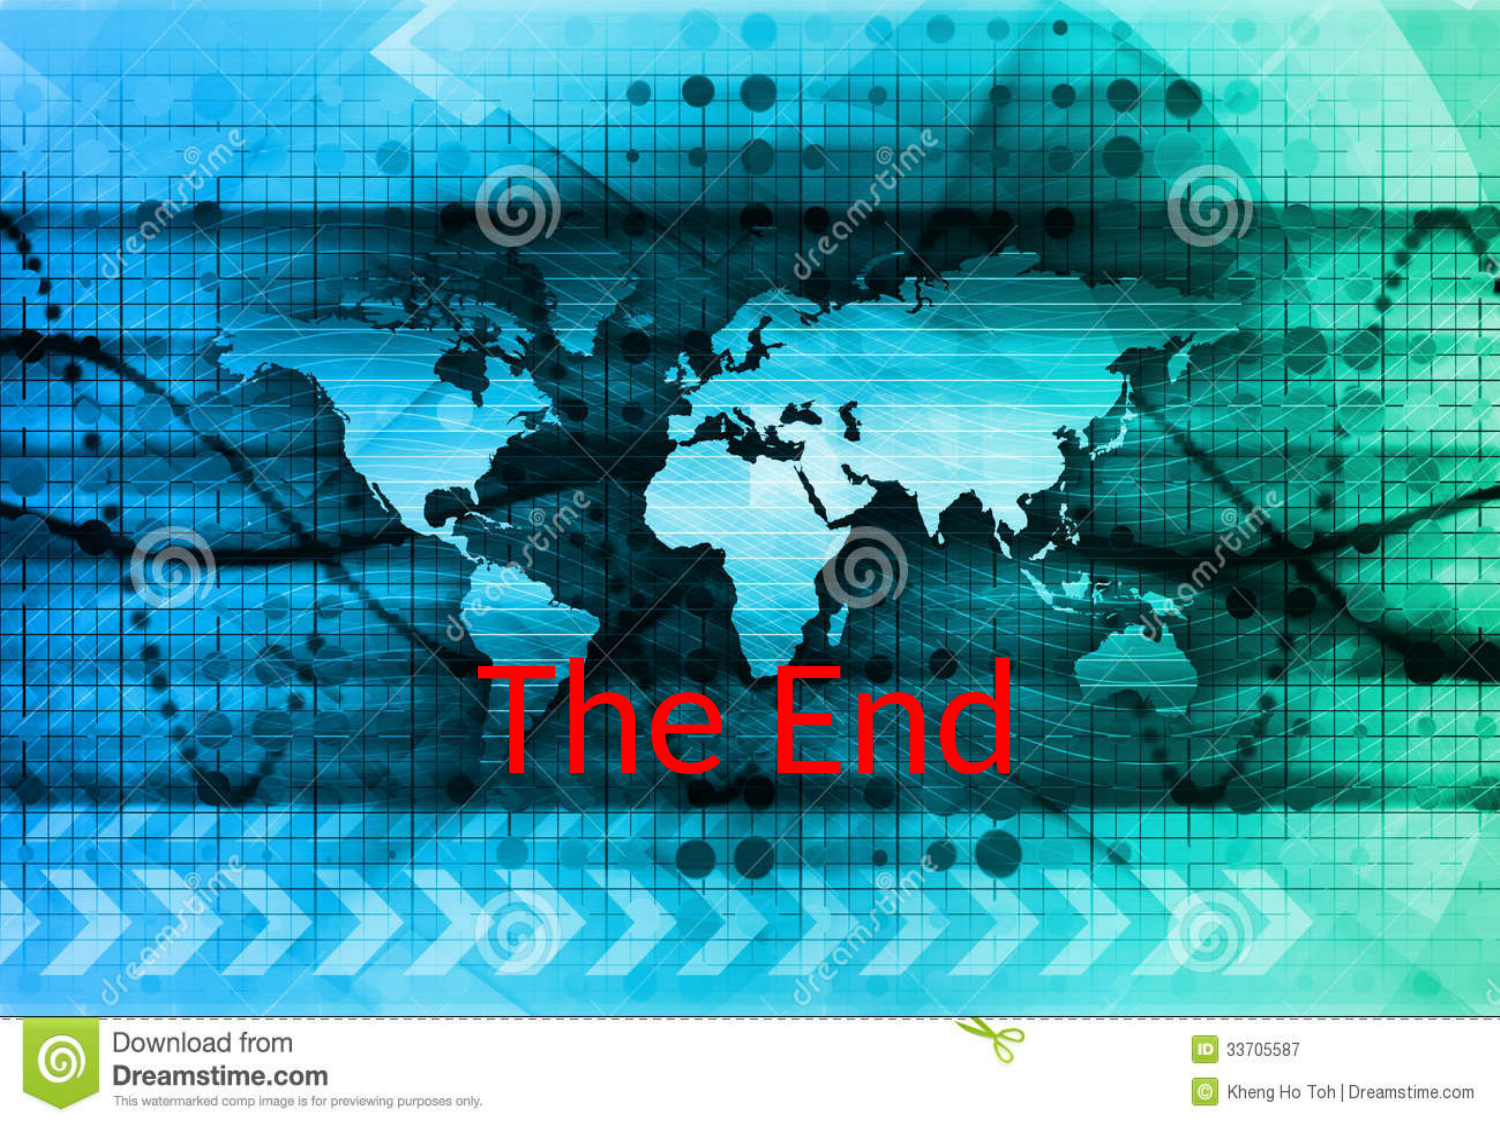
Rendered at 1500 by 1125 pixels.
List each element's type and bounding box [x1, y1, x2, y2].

list [0, 0, 1500, 1125]
